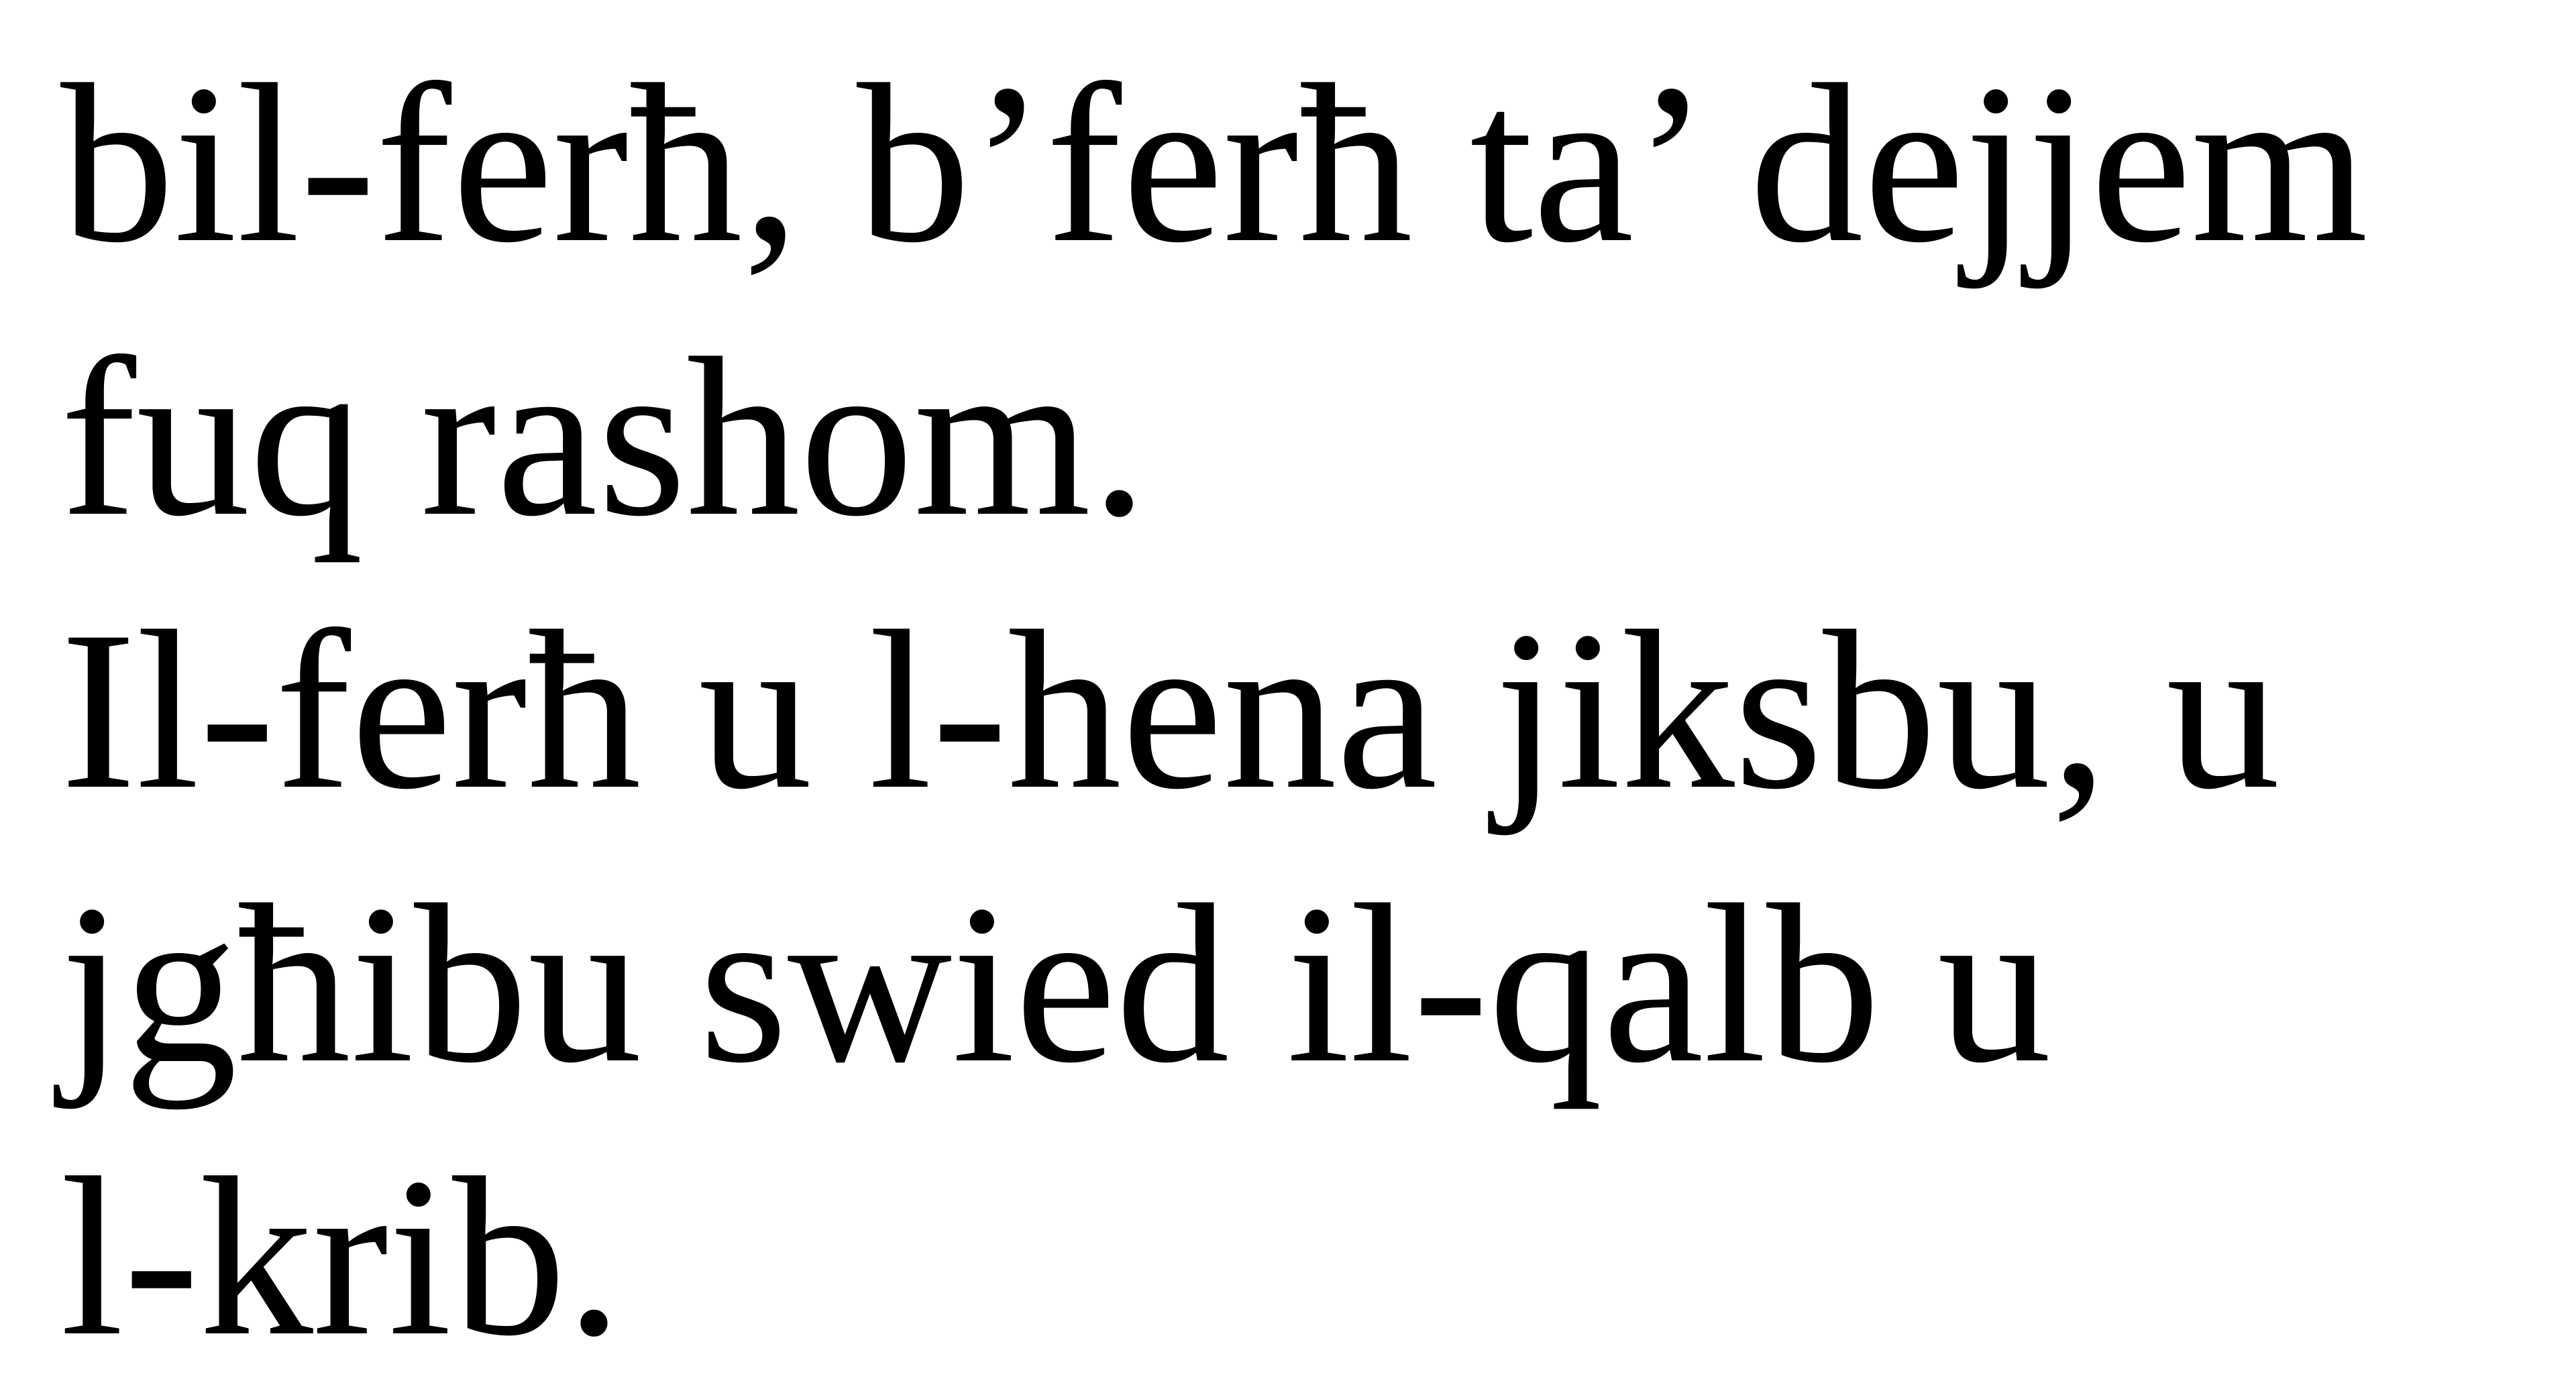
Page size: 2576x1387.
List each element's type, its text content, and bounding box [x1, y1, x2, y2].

title bil-ferħ, b’ferħ ta’ dejjem fuq rashom. Il-ferħ u l-hena jiksbu, u jgħibu swied il-qalb u l-krib. [38, 1, 2530, 1312]
